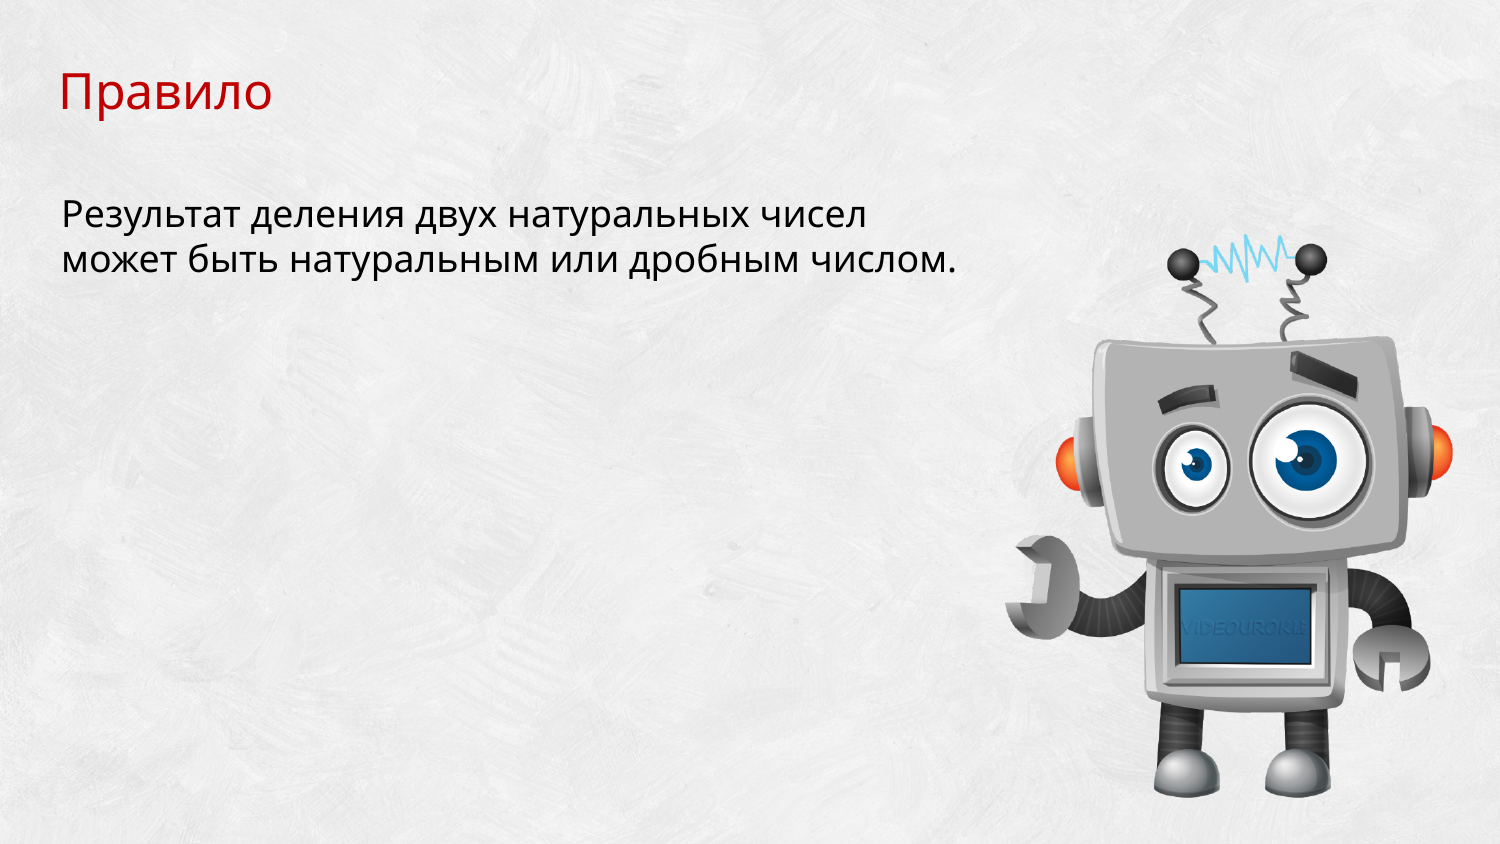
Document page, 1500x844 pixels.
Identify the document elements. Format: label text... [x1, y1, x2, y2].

text_box Правило [58, 59, 962, 120]
picture [0, 0, 1500, 844]
text_box Результат деления двух натуральных чисел может быть натуральным или дробным числом. [61, 189, 962, 281]
